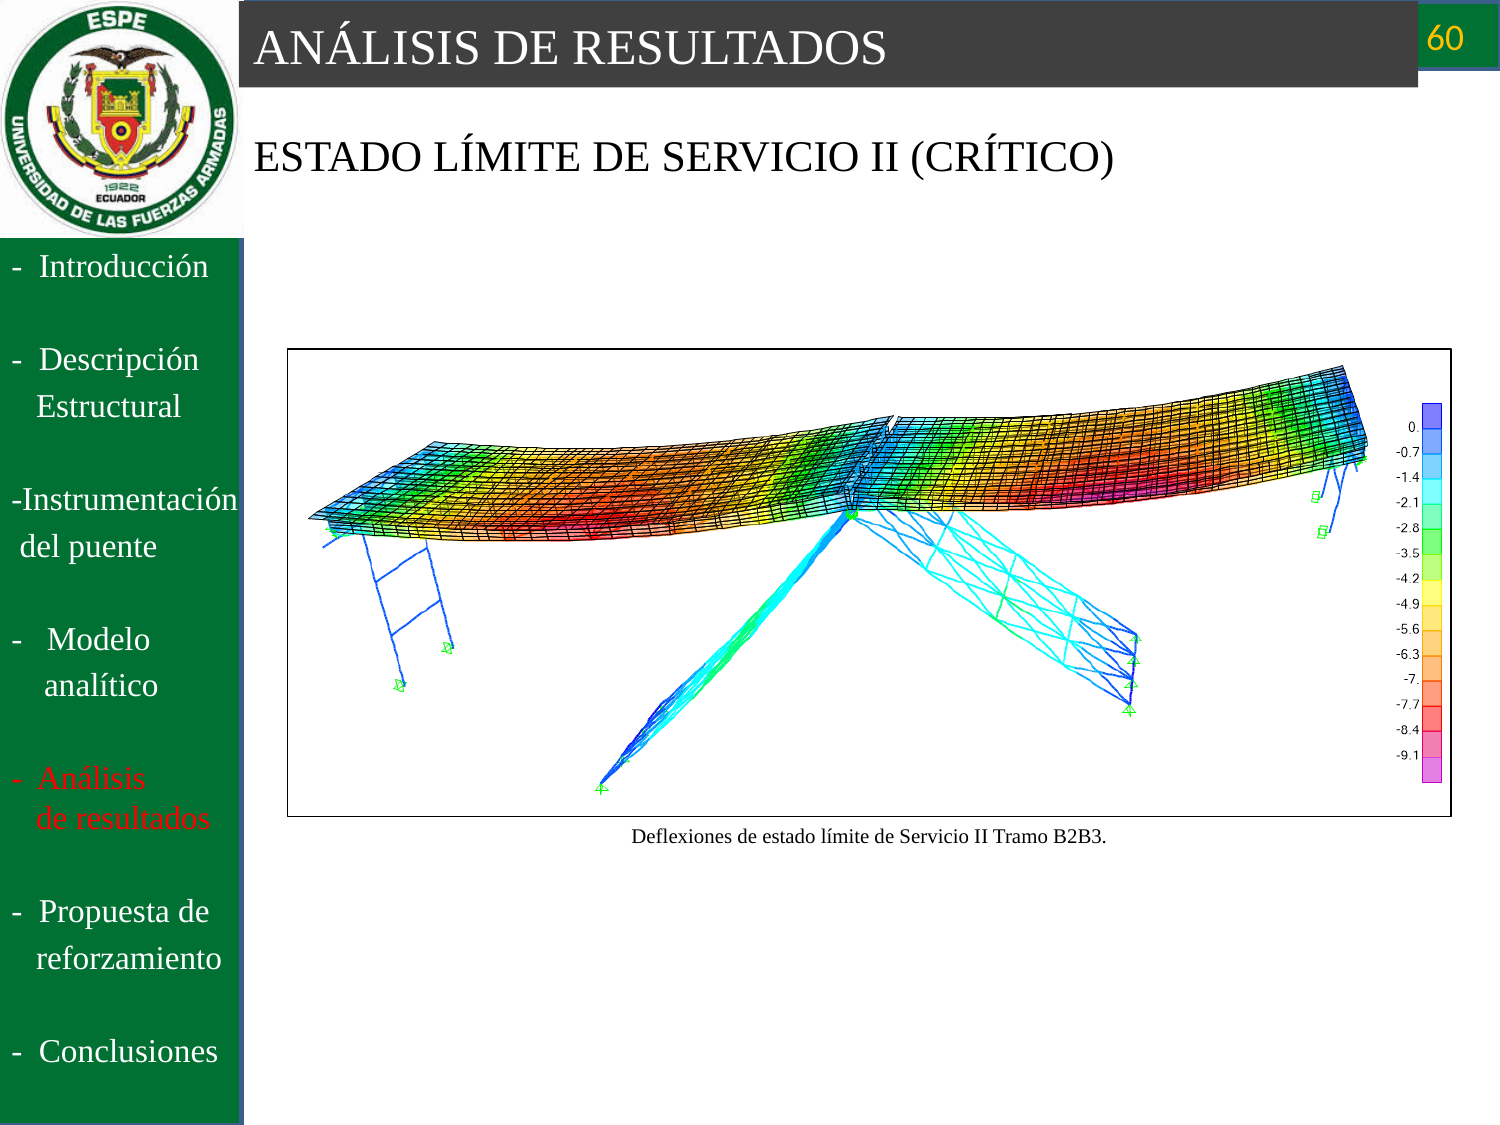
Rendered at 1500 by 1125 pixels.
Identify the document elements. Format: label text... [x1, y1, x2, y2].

title ANÁLISIS DE RESULTADOS [247, 1, 1419, 88]
picture [288, 349, 1451, 816]
text_box Deflexiones de estado límite de Servicio II Tramo B2B3. [494, 825, 1245, 856]
text_box ESTADO LÍMITE DE SERVICIO II (CRÍTICO) [249, 120, 1275, 241]
text_box - Introducción - Descripción Estructural -Instrumentación del puente - Modelo analítico - Análisis ...de resultados - Propuesta de reforzamiento - Conclusiones [0, 237, 261, 1125]
picture [0, 0, 244, 238]
